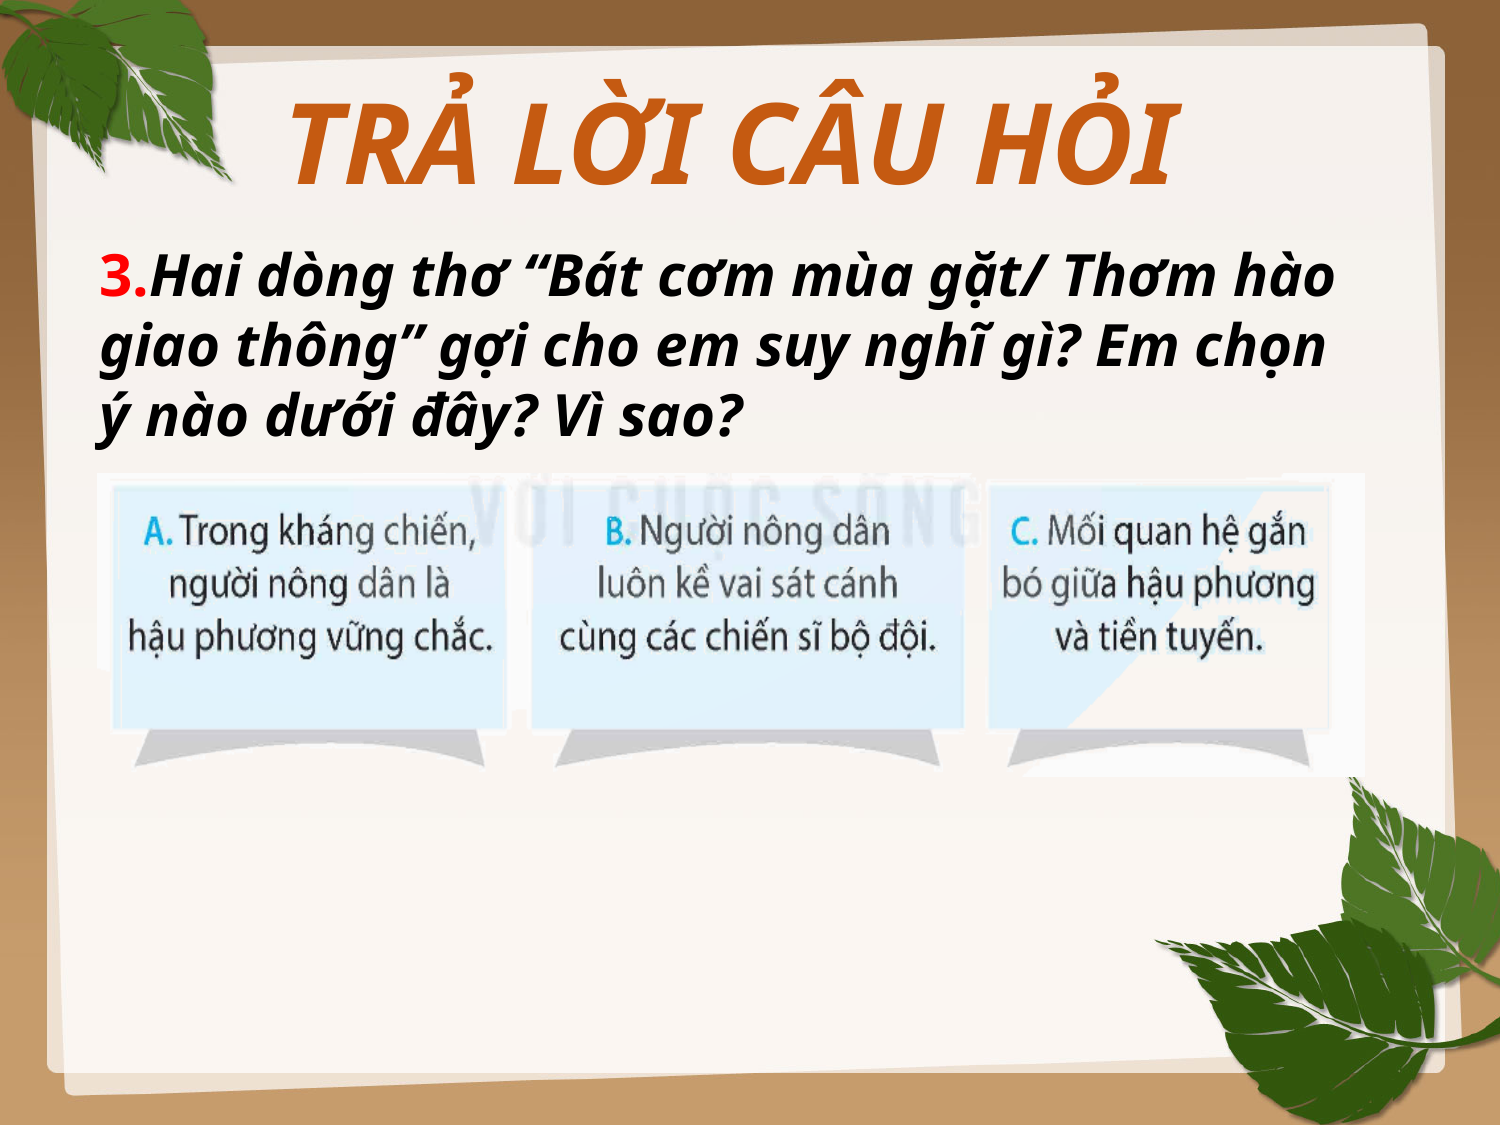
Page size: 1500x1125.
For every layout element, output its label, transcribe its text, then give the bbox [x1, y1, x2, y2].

text_box 3.Hai dòng thơ “Bát cơm mùa gặt/ Thơm hào giao thông” gợi cho em suy nghĩ gì? Em chọn ý nào dưới đây? Vì sao? [84, 231, 1377, 456]
picture [0, 0, 1500, 1125]
text_box TRẢ LỜI CÂU HỎI [268, 64, 1193, 215]
